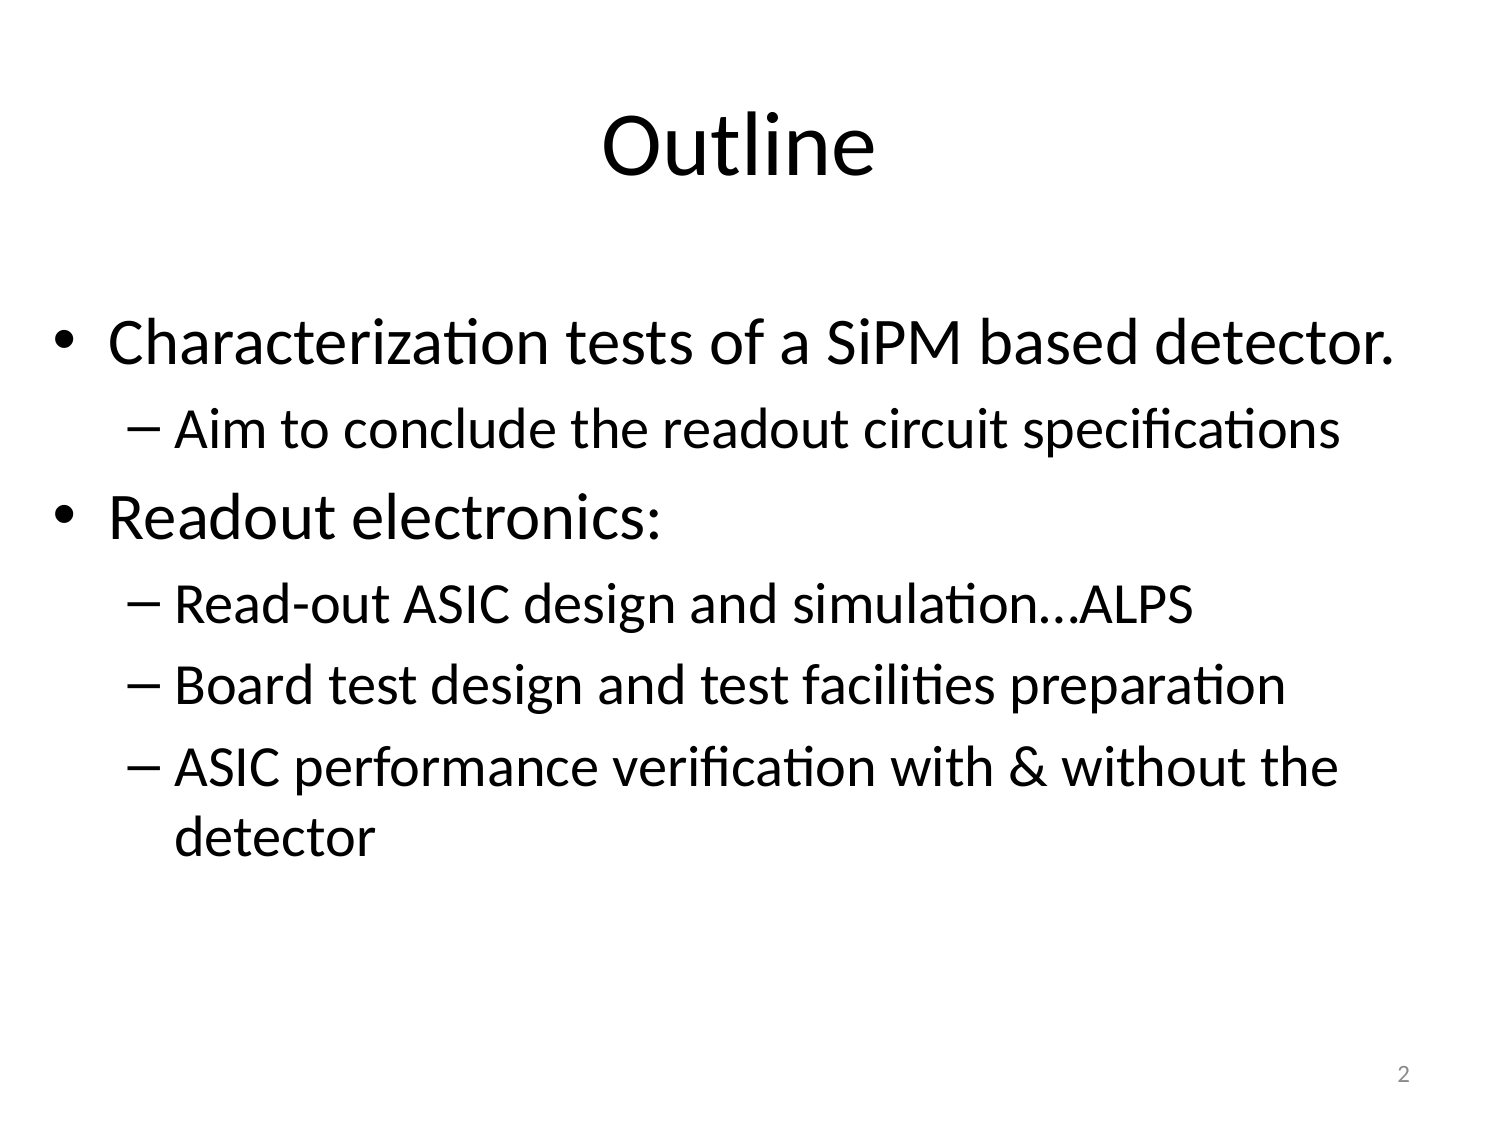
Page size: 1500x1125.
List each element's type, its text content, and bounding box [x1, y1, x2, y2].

slide_number 2 [1074, 1042, 1425, 1103]
list Characterization tests of a SiPM based detector. Aim to conclude the readout circuit specifications Readout electronics: Read-out ASIC design and simulation…ALPS Board test design and test facilities preparation ASIC performance verification with & without the detector [37, 290, 1446, 1033]
title Outline [75, 45, 1425, 233]
